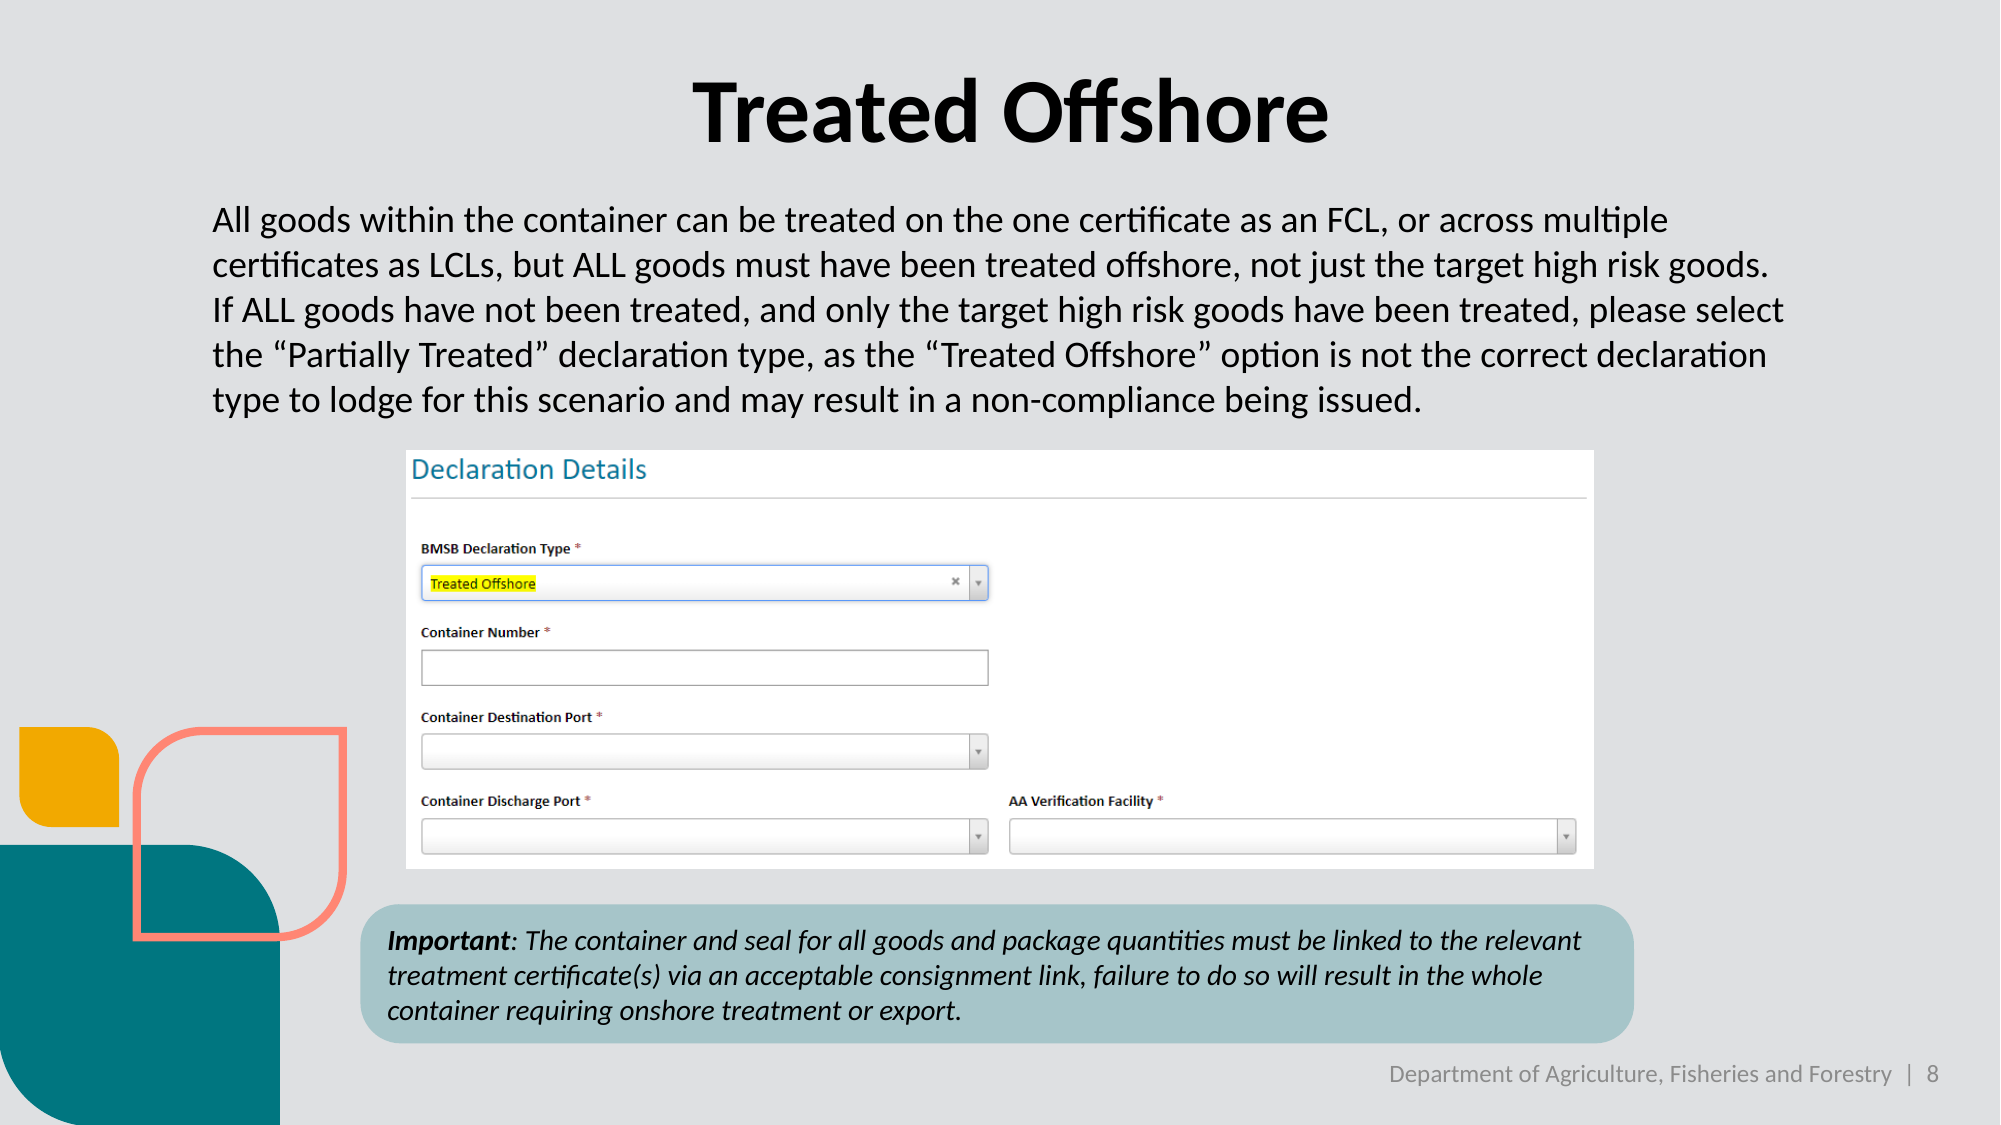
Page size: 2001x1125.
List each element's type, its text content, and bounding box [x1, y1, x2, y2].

list All goods within the container can be treated on the one certificate as an FCL, or across multiple certificates as LCLs, but ALL goods must have been treated offshore, not just the target high risk goods. If ALL goods have not been treated, and only the target high risk goods have been treated, please select the “Partially Treated” declaration type, as the “Treated Offshore” option is not the correct declaration type to lodge for this scenario and may result in a non-compliance being issued. [197, 187, 1803, 1042]
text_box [0, 727, 343, 1125]
footer Department of Agriculture, Fisheries and Forestry | 8 [1280, 1042, 1956, 1103]
picture [405, 450, 1594, 869]
title Treated Offshore [161, 16, 1863, 209]
text_box Important: The container and seal for all goods and package quantities must be linked to the relevant treatment certificate(s) via an acceptable consignment link, failure to do so will result in the whole container requiring onshore treatment or export. [359, 902, 1636, 1045]
